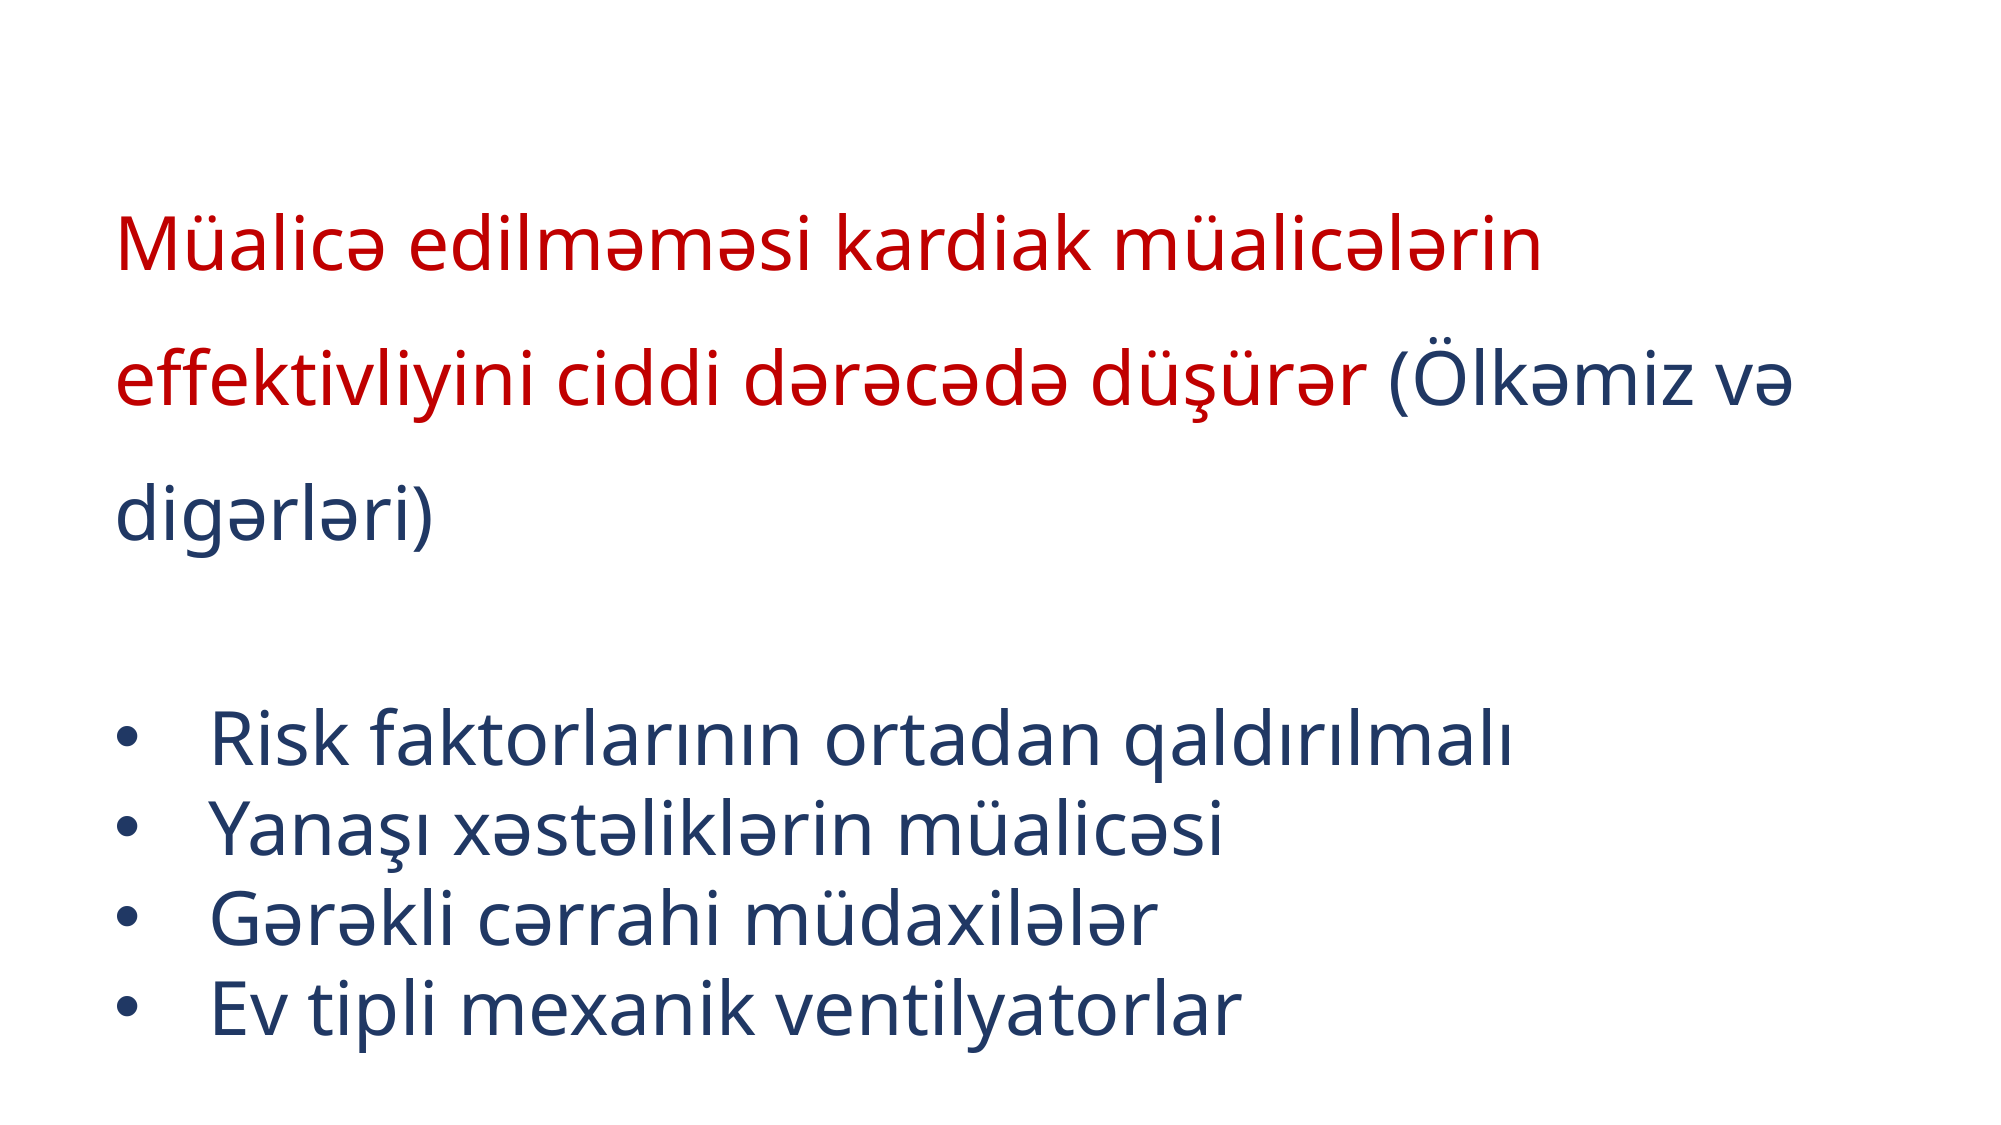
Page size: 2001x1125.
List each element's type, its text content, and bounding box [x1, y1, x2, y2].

text_box Müalicə edilməməsi kardiak müalicələrin effektivliyini ciddi dərəcədə düşürər (Ölkəmiz və digərləri) Risk faktorlarının ortadan qaldırılmalı Yanaşı xəstəliklərin müalicəsi Gərəkli cərrahi müdaxilələr Ev tipli mexanik ventilyatorlar [99, 143, 1962, 1058]
